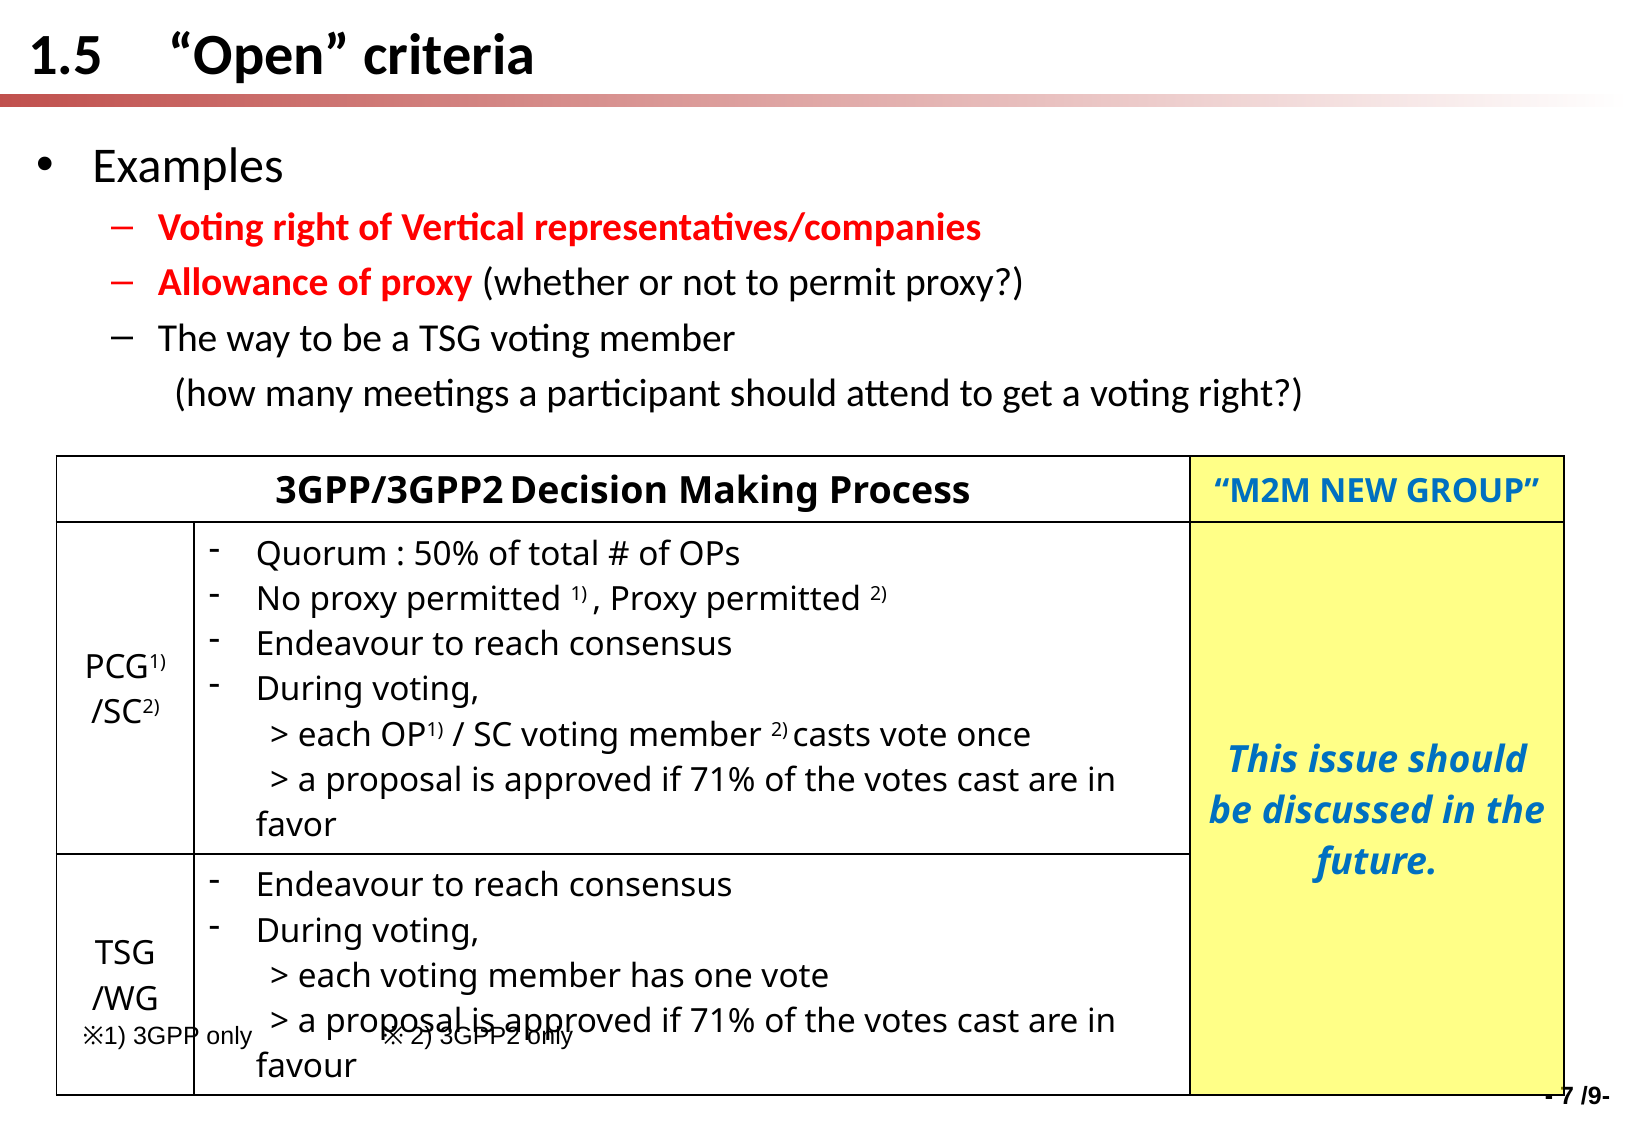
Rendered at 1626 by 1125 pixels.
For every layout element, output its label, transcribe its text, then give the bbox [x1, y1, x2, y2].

text_box ※1) 3GPP only ※ 2) 3GPP2 only [68, 1011, 612, 1057]
table_cell This issue should be discussed in the future. [1191, 523, 1563, 1094]
table_cell TSG /WG [57, 855, 193, 1094]
table_cell PCG1) /SC2) [57, 523, 193, 853]
list Examples Voting right of Vertical representatives/companies Allowance of proxy (whether or not to permit proxy?) The way to be a TSG voting member (how many meetings a participant should attend to get a voting right?) [21, 125, 1614, 457]
table_cell Endeavour to reach consensus During voting, > each voting member has one vote > a proposal is approved if 71% of the votes cast are in favour [195, 855, 1189, 1094]
table_header “M2M NEW GROUP” [1191, 457, 1563, 521]
table_header 3GPP/3GPP2 Decision Making Process [57, 457, 1189, 521]
title 1.5 “Open” criteria [0, 0, 1558, 102]
table_cell Quorum : 50% of total # of OPs No proxy permitted 1) , Proxy permitted 2) Endeavour to reach consensus During voting, > each OP1) / SC voting member 2) casts vote once > a proposal is approved if 71% of the votes cast are in favor [195, 523, 1189, 853]
